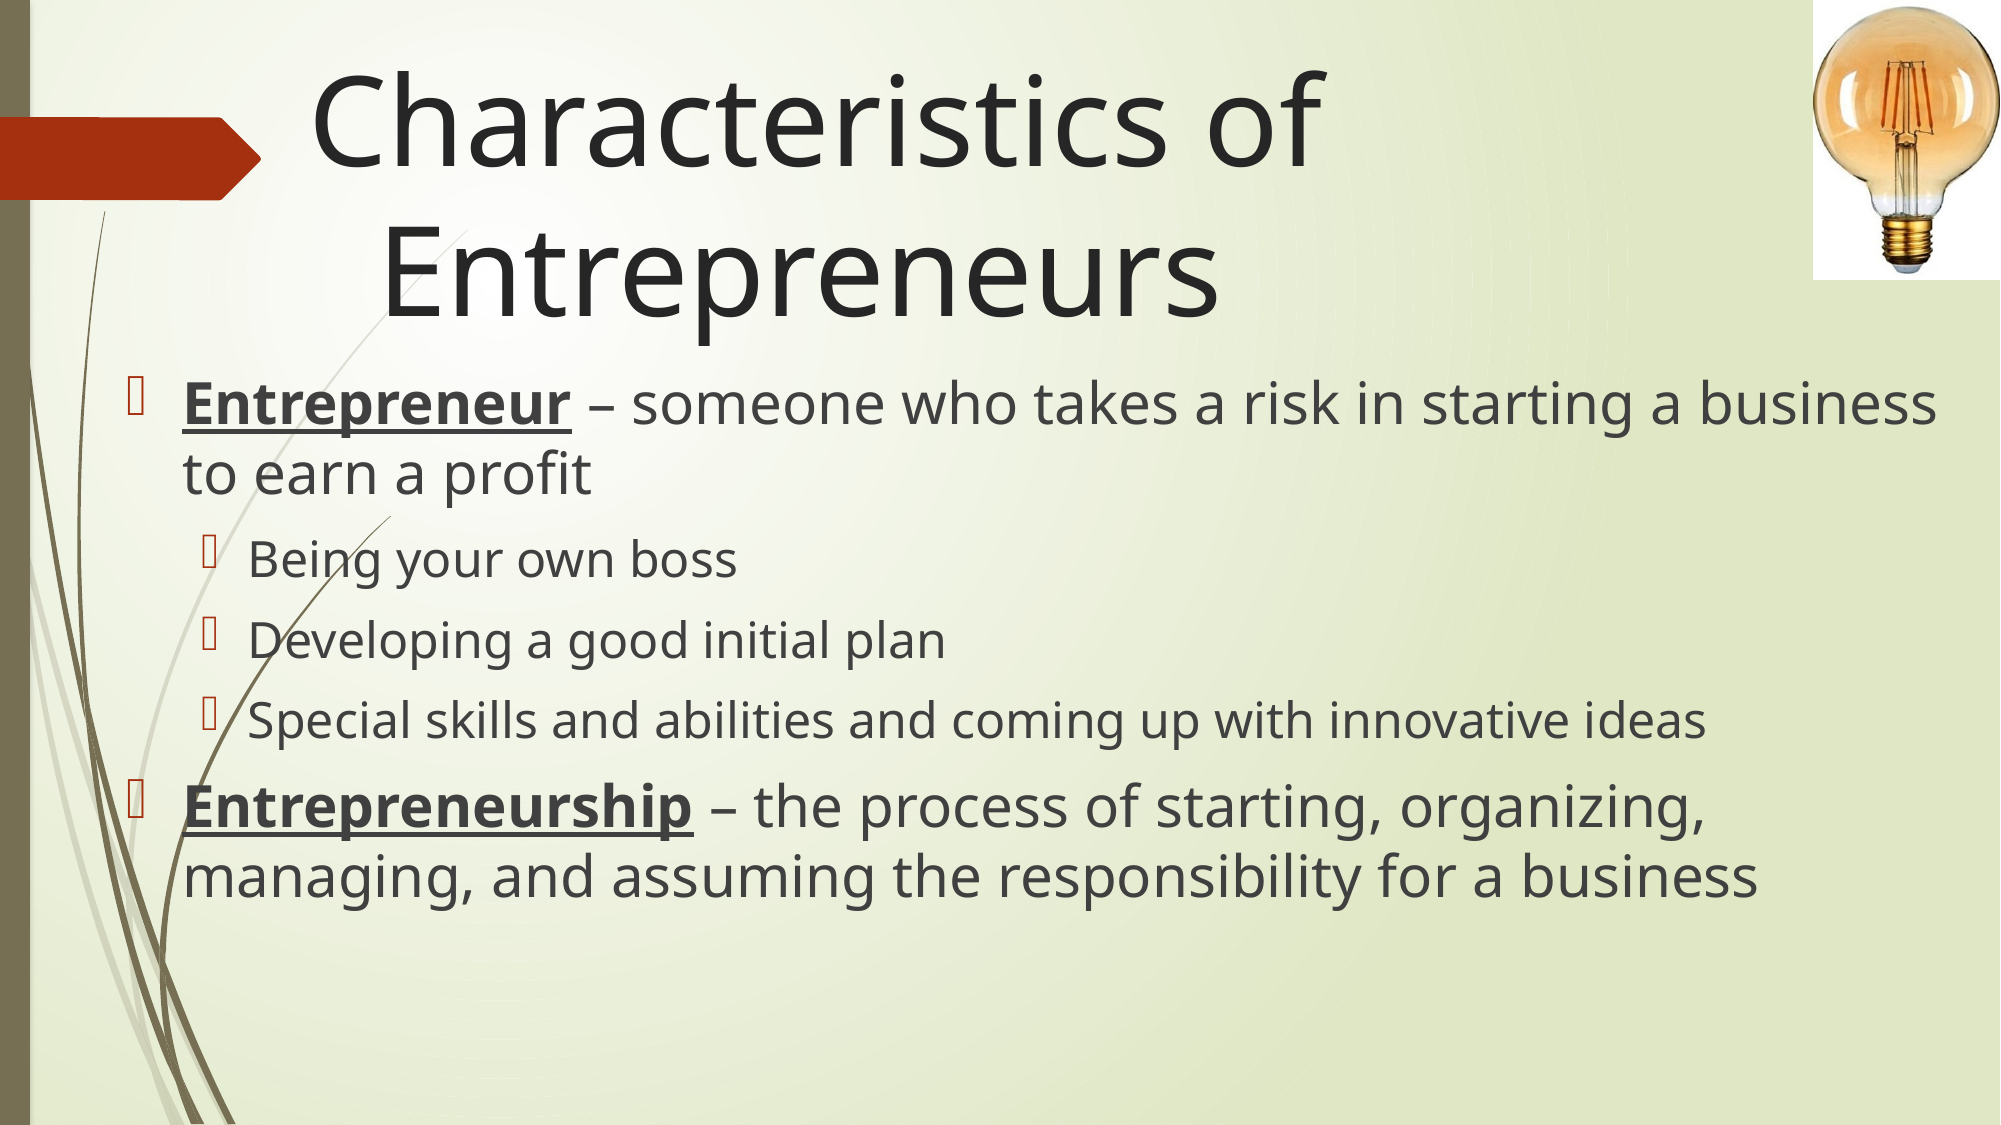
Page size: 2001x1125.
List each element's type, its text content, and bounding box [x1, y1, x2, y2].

title Characteristics of Entrepreneurs [111, 33, 1522, 317]
list Entrepreneur – someone who takes a risk in starting a business to earn a profit Being your own boss Developing a good initial plan Special skills and abilities and coming up with innovative ideas Entrepreneurship – the process of starting, organizing, managing, and assuming the responsibility for a business [111, 359, 2000, 979]
picture [1813, 0, 2000, 280]
